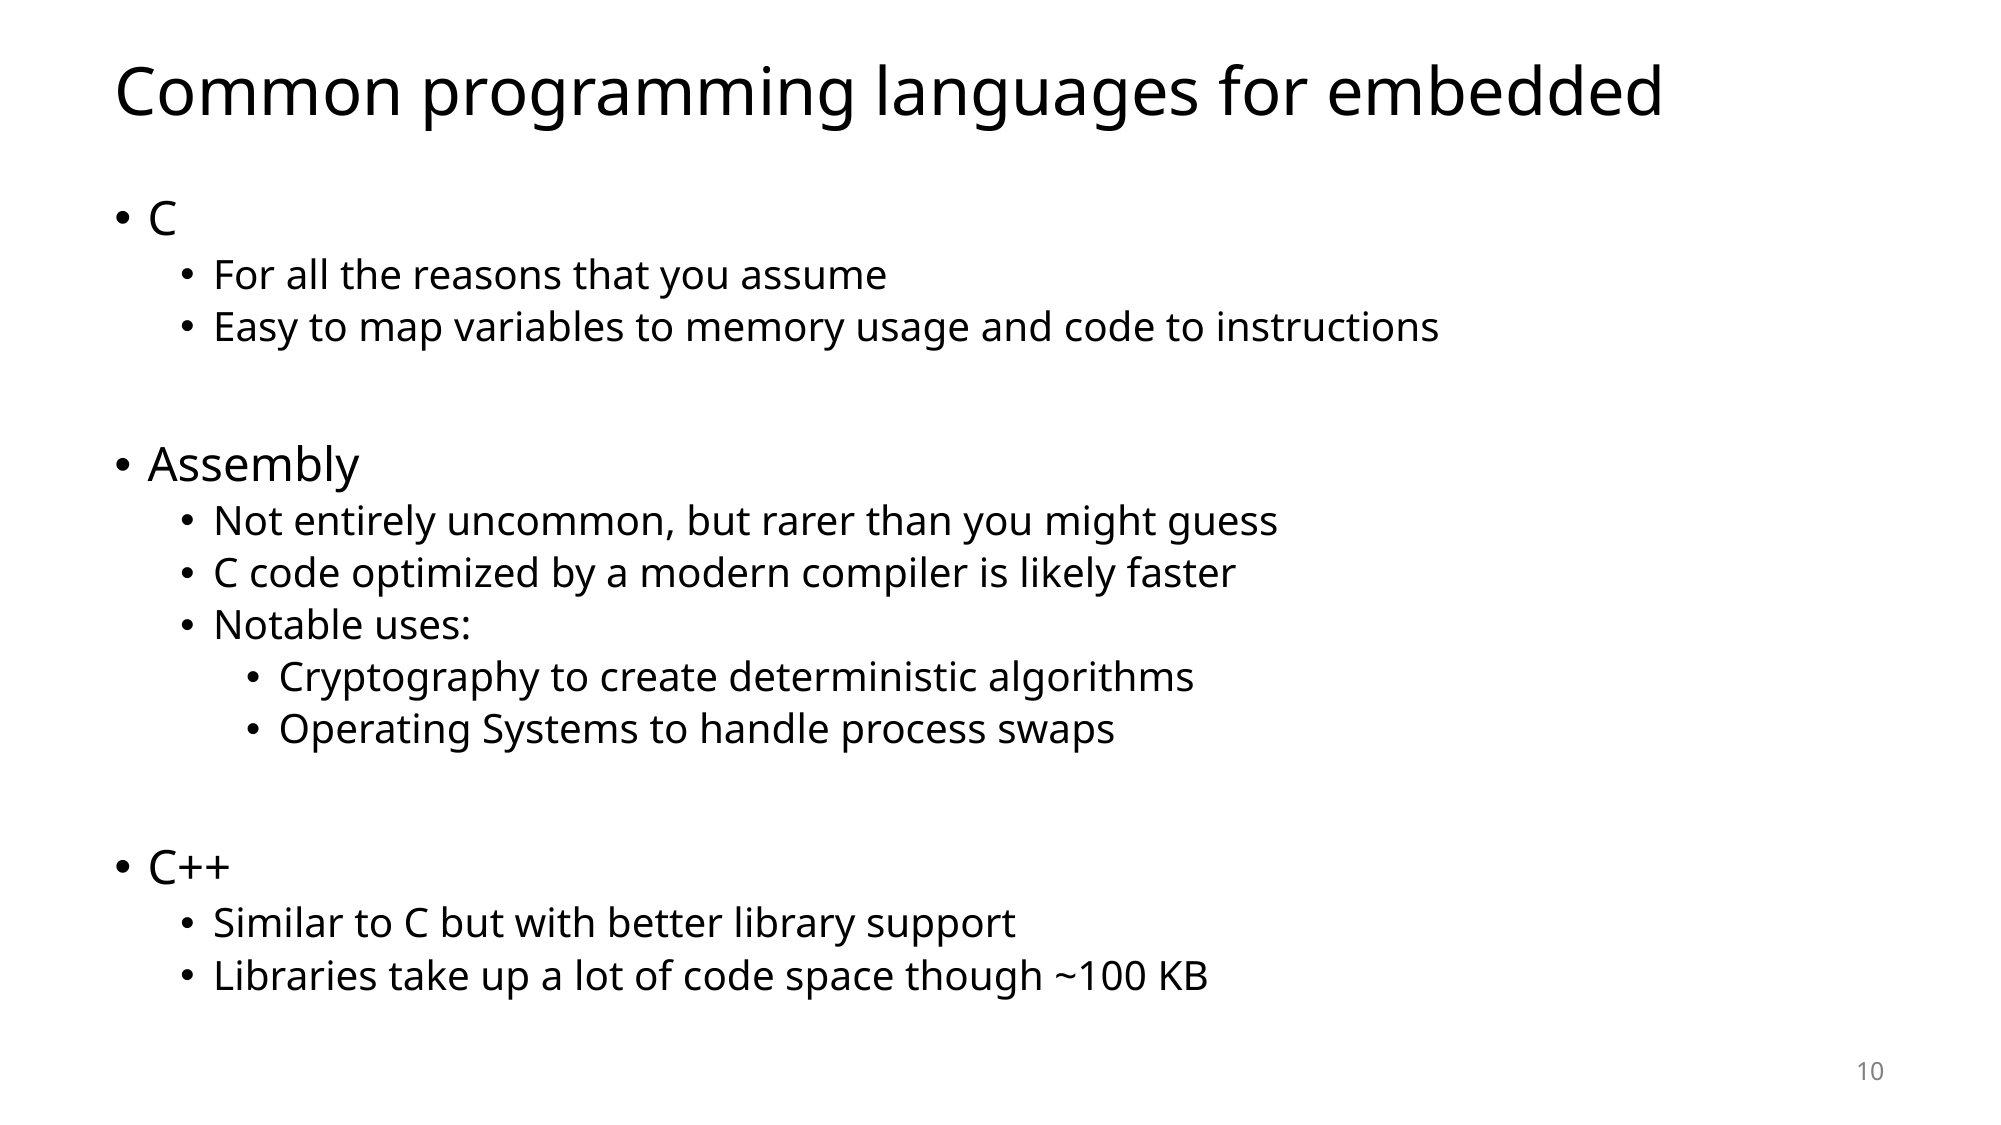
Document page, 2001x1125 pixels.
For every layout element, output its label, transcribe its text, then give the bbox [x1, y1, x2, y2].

slide_number 10 [1749, 1042, 1900, 1103]
list C For all the reasons that you assume Easy to map variables to memory usage and code to instructions Assembly Not entirely uncommon, but rarer than you might guess C code optimized by a modern compiler is likely faster Notable uses: Cryptography to create deterministic algorithms Operating Systems to handle process swaps C++ Similar to C but with better library support Libraries take up a lot of code space though ~100 KB [99, 187, 1900, 1013]
title Common programming languages for embedded [99, 37, 1900, 150]
